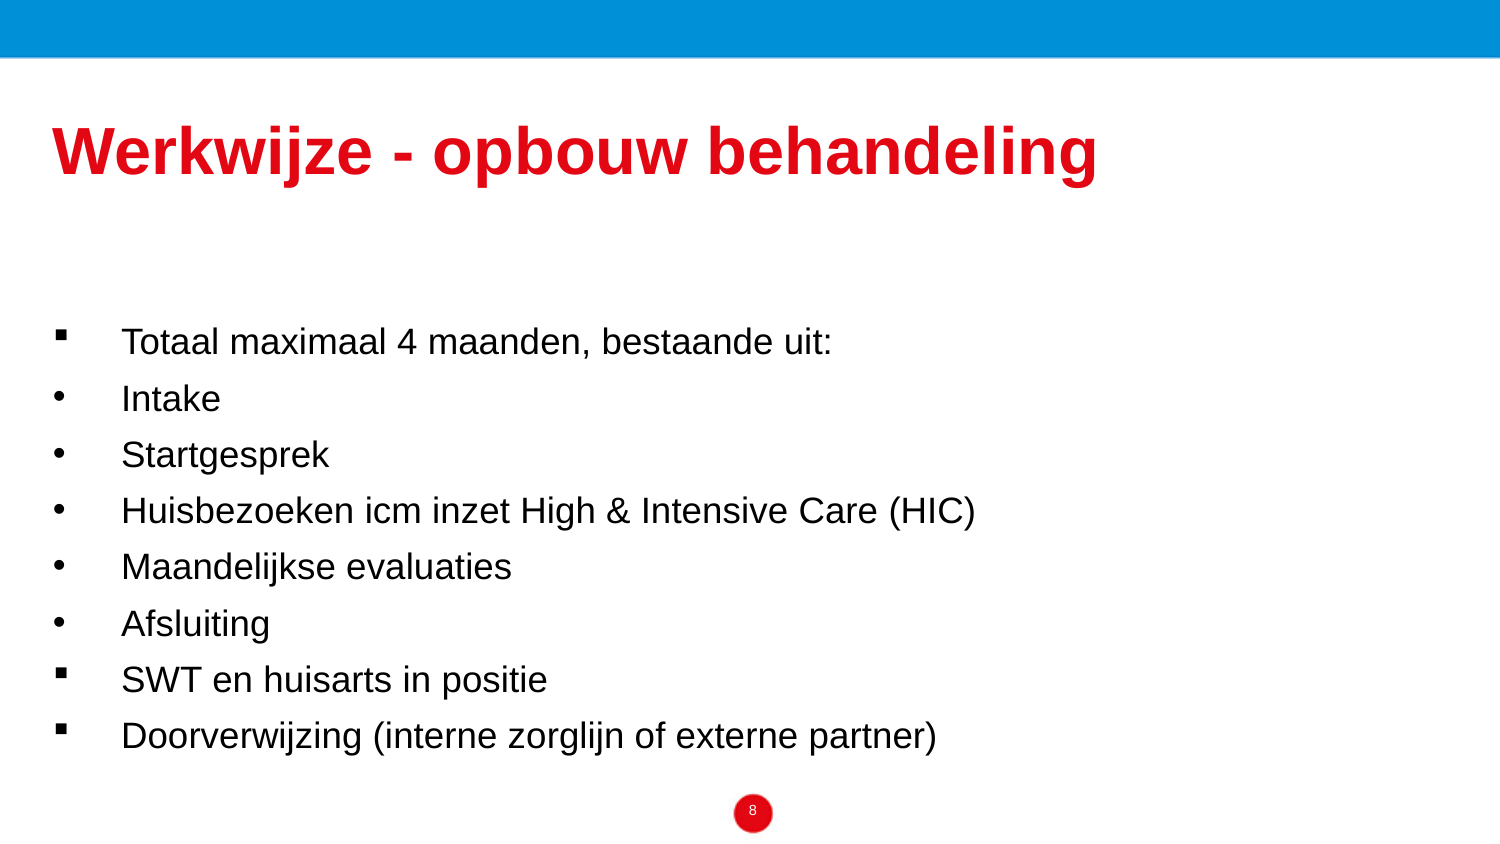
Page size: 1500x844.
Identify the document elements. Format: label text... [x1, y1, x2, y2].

list Totaal maximaal 4 maanden, bestaande uit: Intake Startgesprek Huisbezoeken icm inzet High & Intensive Care (HIC) Maandelijkse evaluaties Afsluiting SWT en huisarts in positie Doorverwijzing (interne zorglijn of externe partner) [44, 310, 1291, 765]
slide_number 8 [739, 792, 767, 823]
picture [0, 57, 1500, 844]
list Werkwijze - opbouw behandeling [44, 99, 1291, 234]
